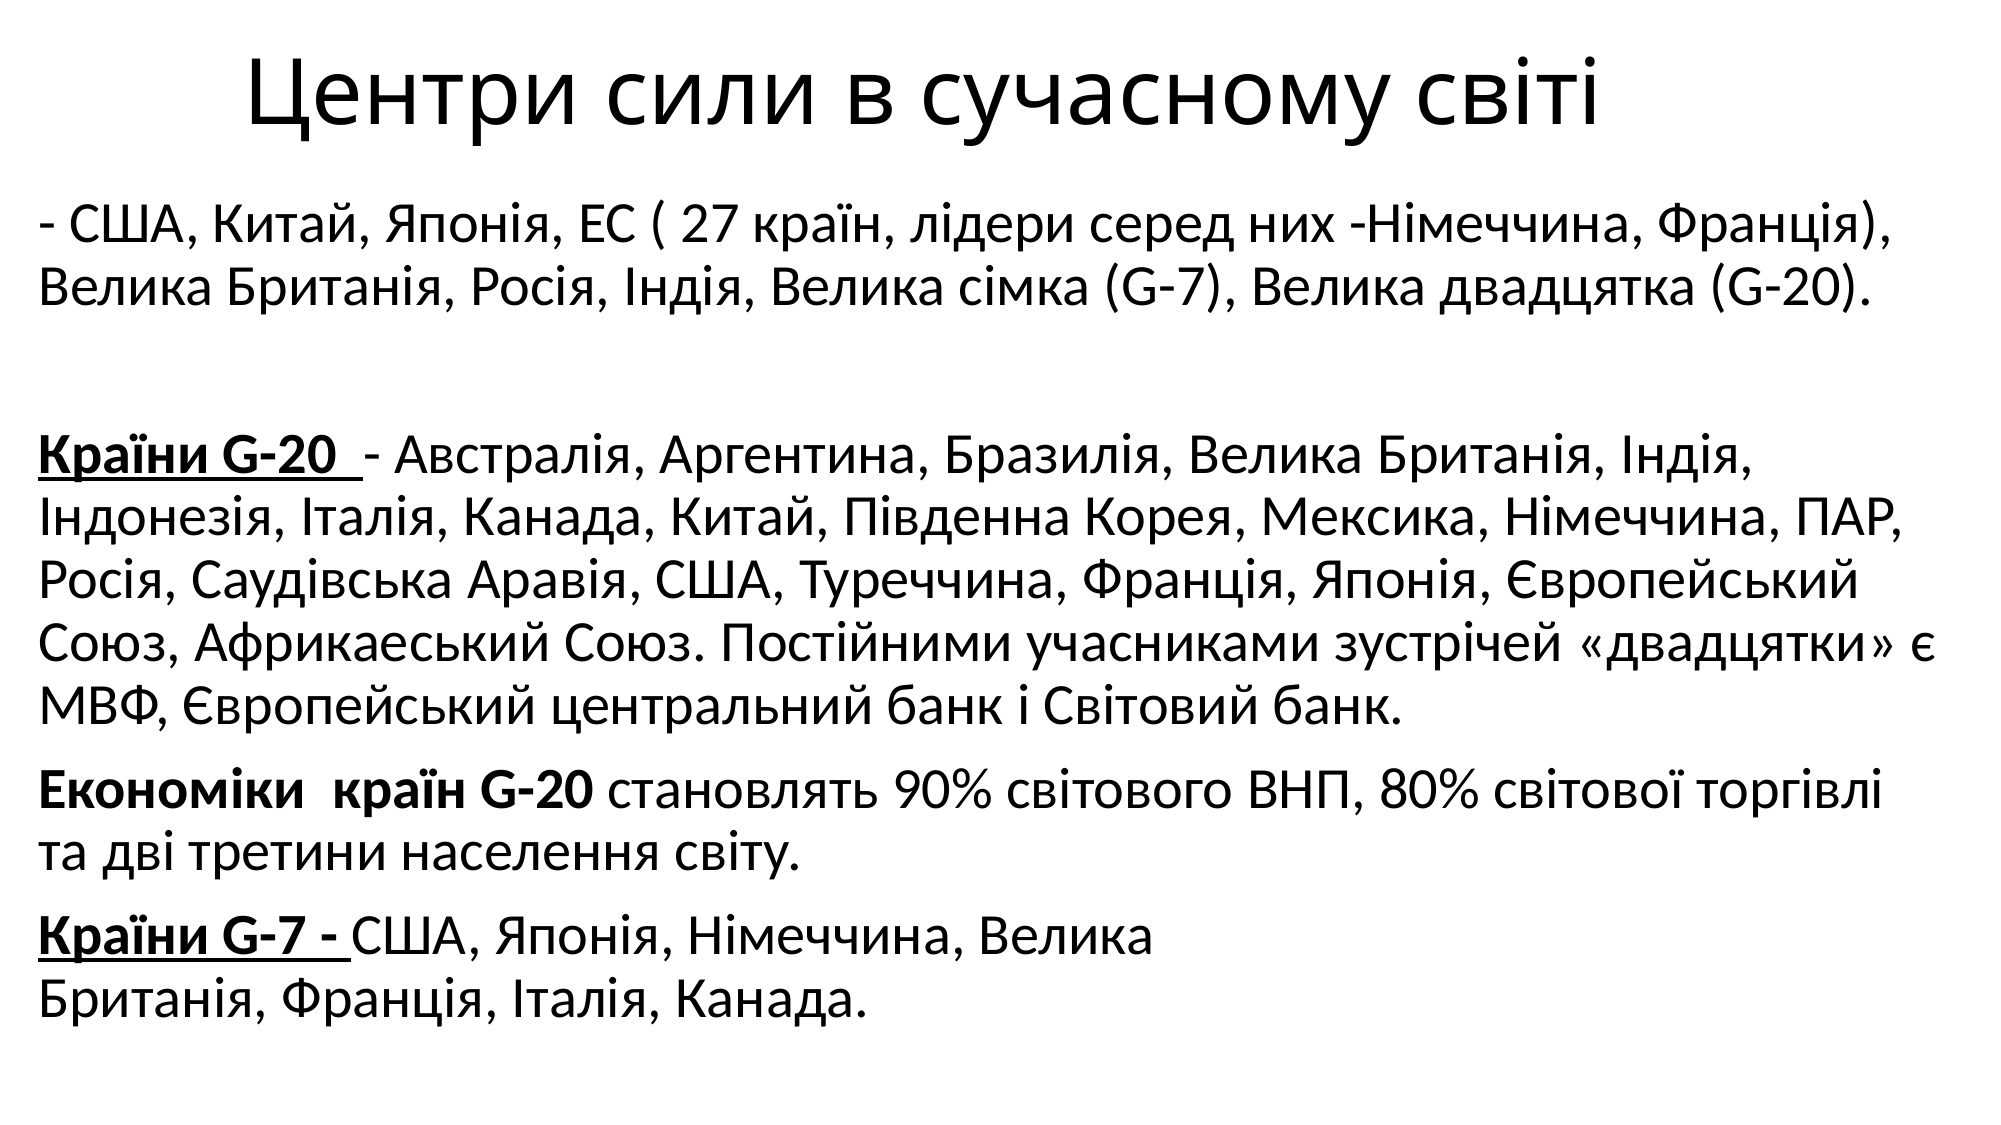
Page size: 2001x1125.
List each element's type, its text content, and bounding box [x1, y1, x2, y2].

title Центри сили в сучасному світі [73, 0, 1799, 185]
list - США, Китай, Японія, ЕС ( 27 країн, лідери серед них -Німеччина, Франція), Велика Британія, Росія, Індія, Велика сімка (G-7), Велика двадцятка (G-20). Країни G-20 - Австралія, Аргентина, Бразилія, Велика Британія, Індія, Індонезія, Італія, Канада, Китай, Південна Корея, Мексика, Німеччина, ПАР, Росія, Саудівська Аравія, США, Туреччина, Франція, Японія, Європейський Союз, Африкаеський Союз. Постійними учасниками зустрічей «двадцятки» є МВФ, Європейський центральний банк і Світовий банк. Економіки країн G-20 становлять 90% світового ВНП, 80% світової торгівлі та дві третини населення світу. Країни G-7 - США, Японія, Німеччина, Велика Британія, Франція, Італія, Канада. [23, 185, 1961, 1125]
